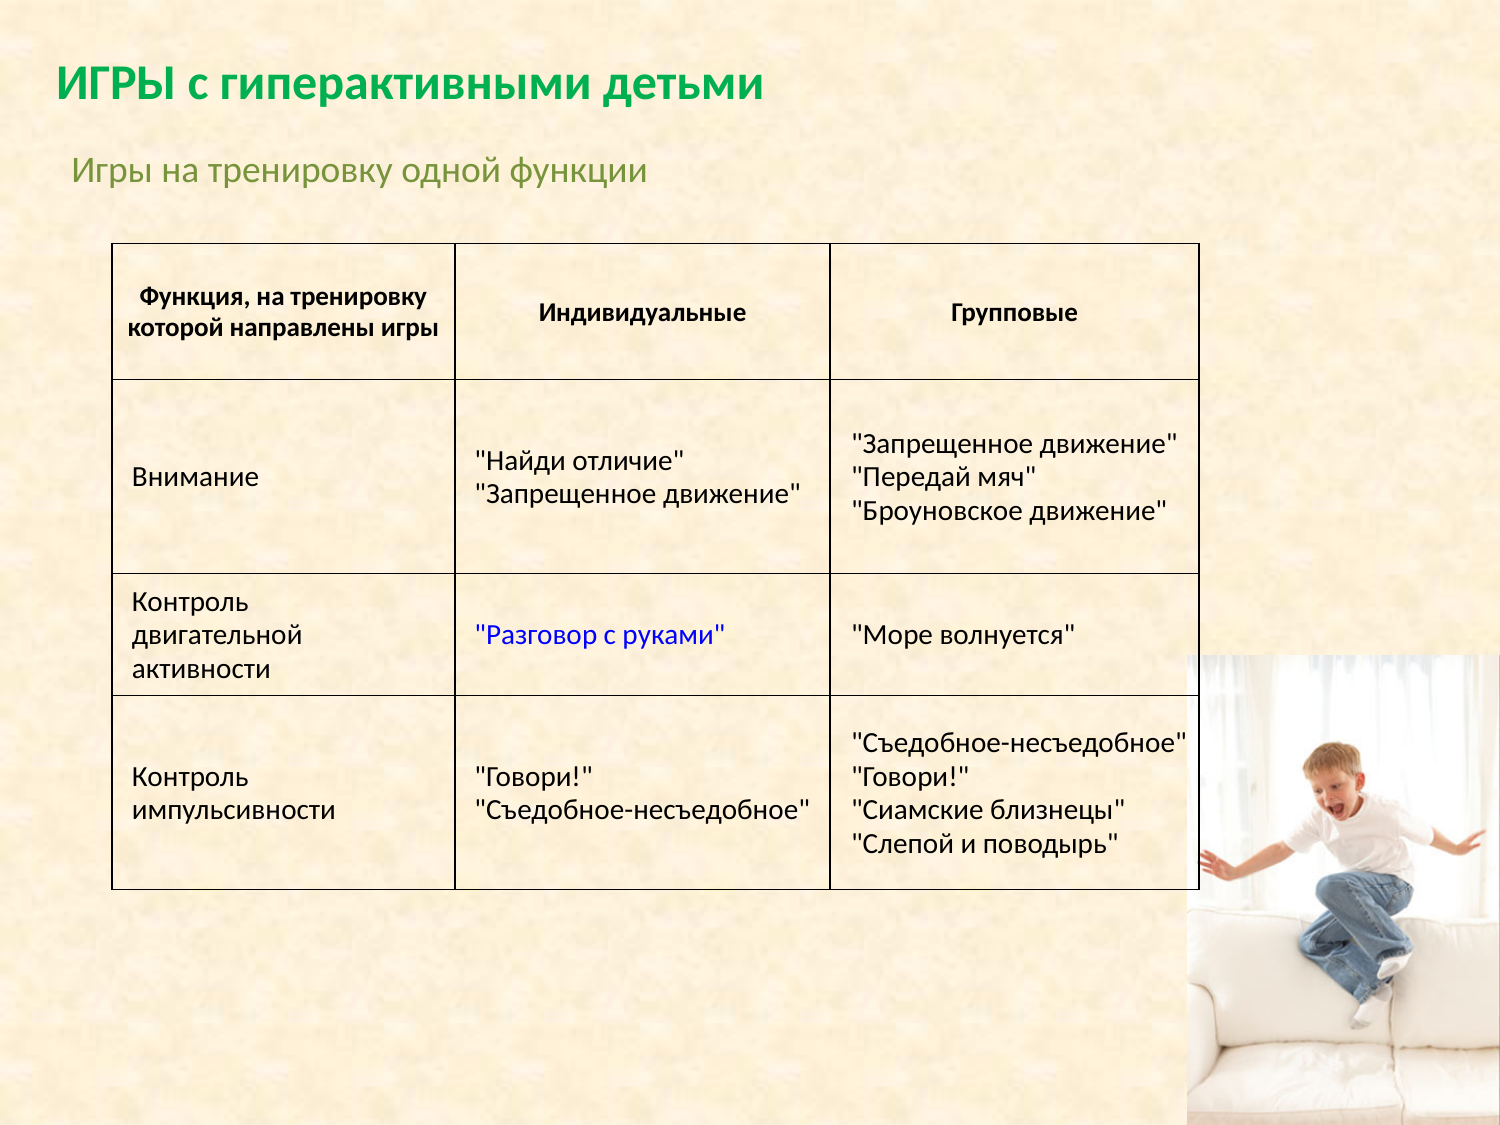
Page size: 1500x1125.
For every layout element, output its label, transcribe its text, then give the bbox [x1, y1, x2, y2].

table_cell Контроль импульсивности [113, 696, 454, 889]
text_box Игры на тренировку одной функции [56, 137, 673, 197]
table_header Групповые [831, 244, 1198, 379]
table_cell "Море волнуется" [831, 574, 1198, 695]
table_cell "Говори!" "Съедобное-несъедобное" [456, 696, 829, 889]
table_cell Контроль двигательной активности [113, 574, 454, 695]
table_cell "Запрещенное движение" "Передай мяч" "Броуновское движение" [831, 380, 1198, 573]
table_header Функция, на тренировку которой направлены игры [113, 244, 454, 379]
table_cell "Найди отличие" "Запрещенное движение" [456, 380, 829, 573]
table_cell "Съедобное-несъедобное" "Говори!" "Сиамские близнецы" "Слепой и поводырь" [831, 696, 1181, 889]
text_box ИГРЫ с гиперактивными детьми [41, 42, 987, 118]
table_cell Внимание [113, 380, 454, 573]
table_cell "Разговор с руками" [456, 574, 829, 695]
picture [0, 0, 1500, 1125]
table_header Индивидуальные [456, 244, 829, 379]
